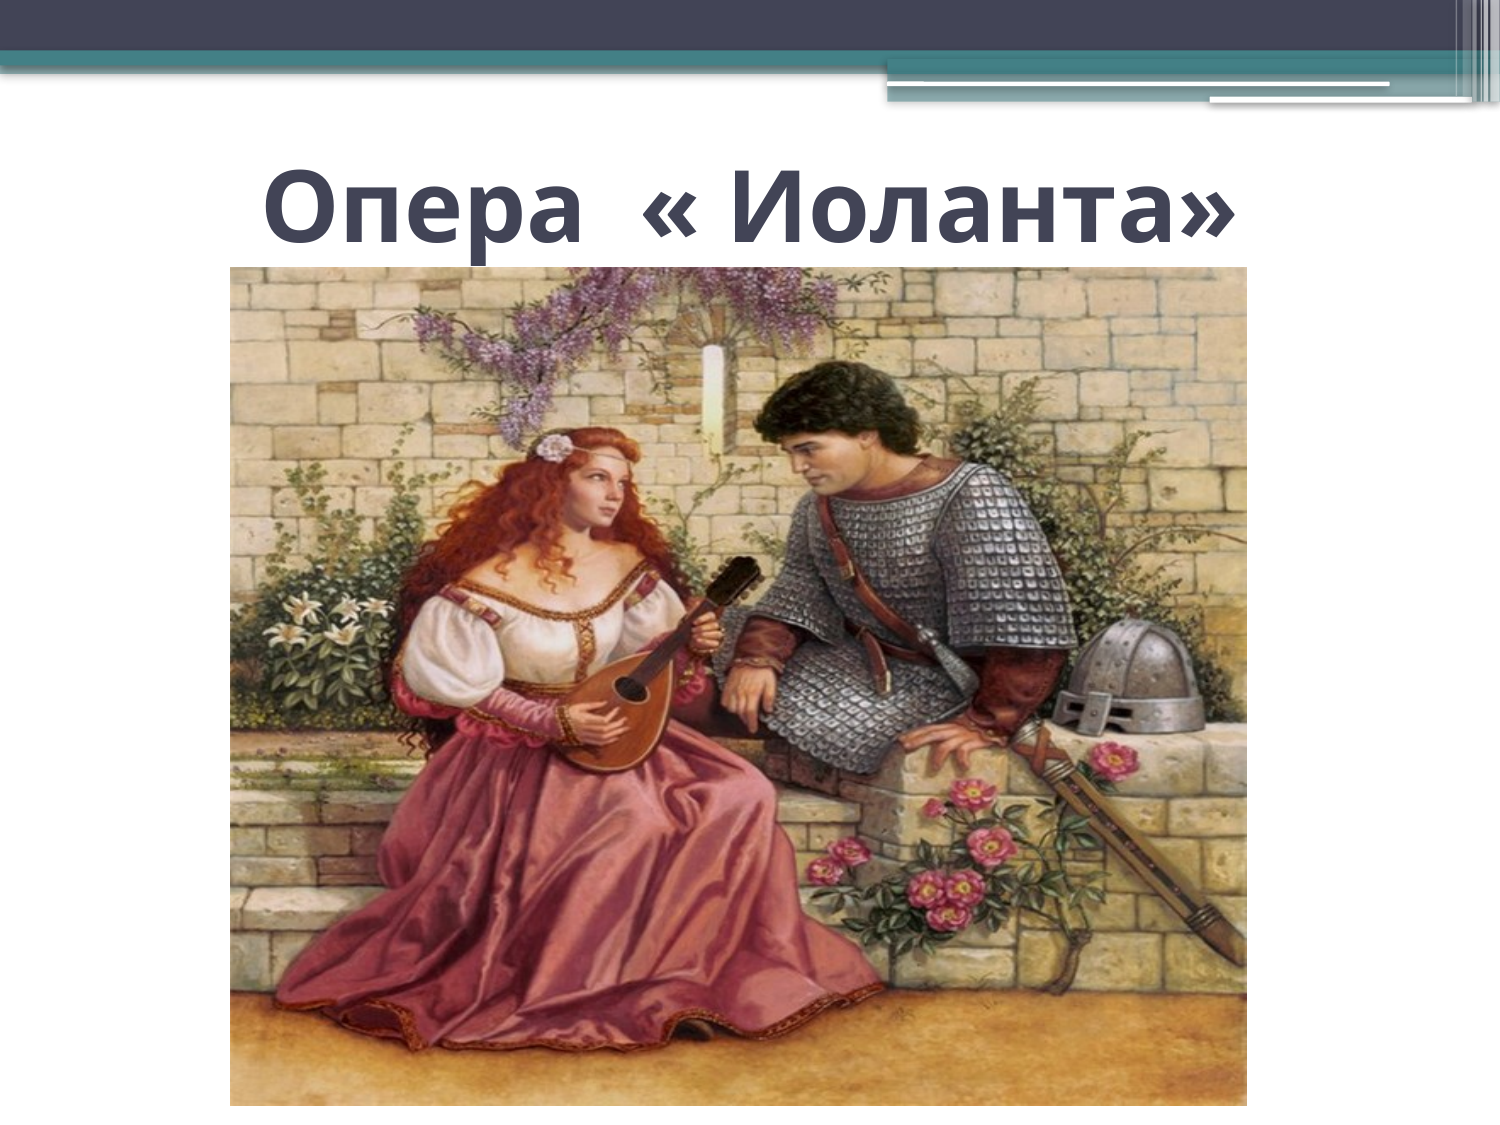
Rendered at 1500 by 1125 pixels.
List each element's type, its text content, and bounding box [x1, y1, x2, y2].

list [229, 266, 1247, 1107]
title Опера « Иоланта» [75, 113, 1425, 291]
